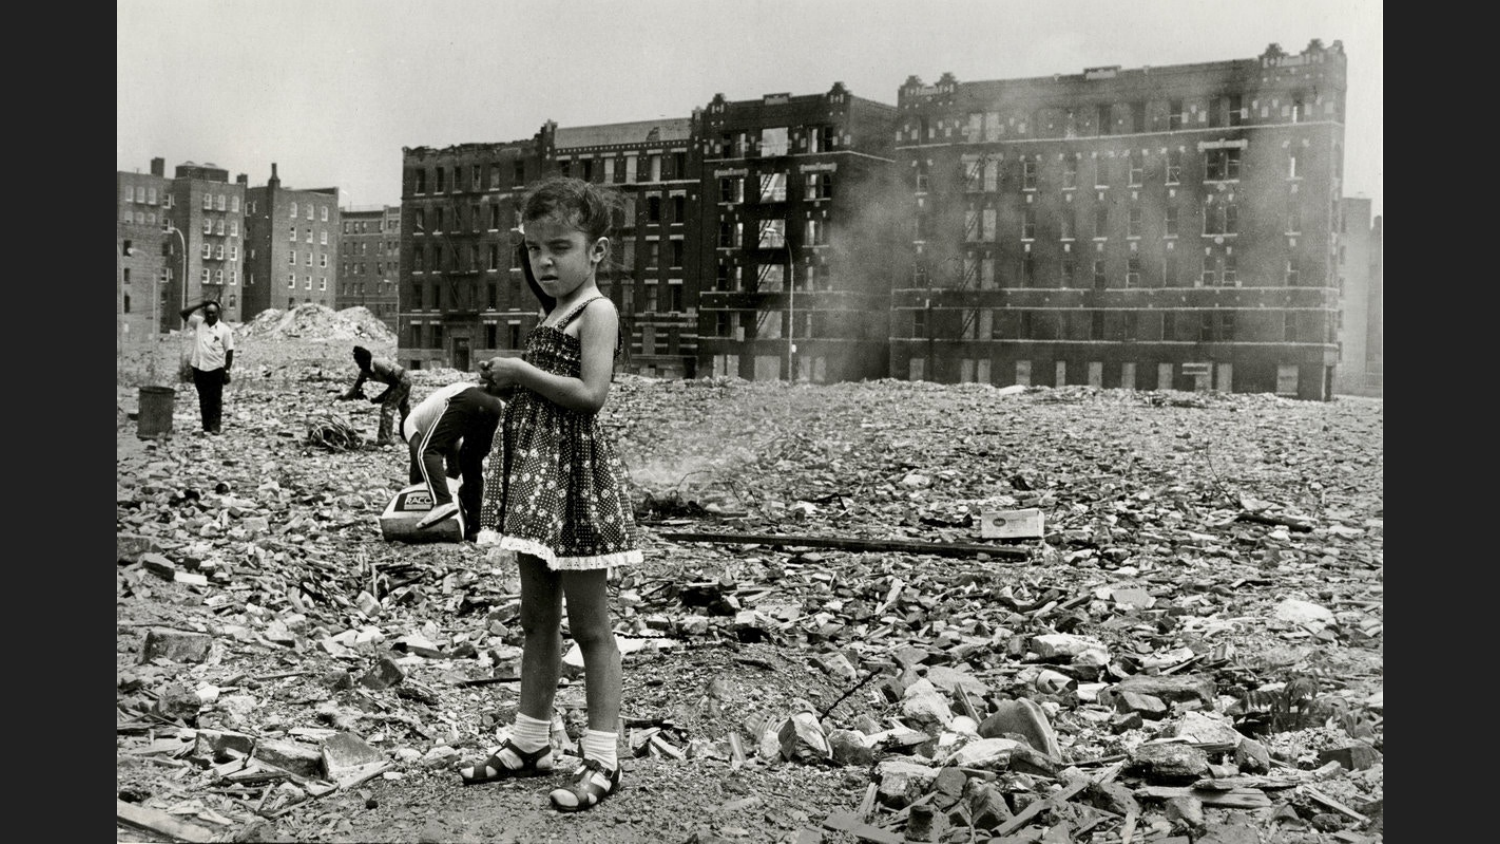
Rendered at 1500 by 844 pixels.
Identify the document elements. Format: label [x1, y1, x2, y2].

picture [116, 0, 1383, 844]
